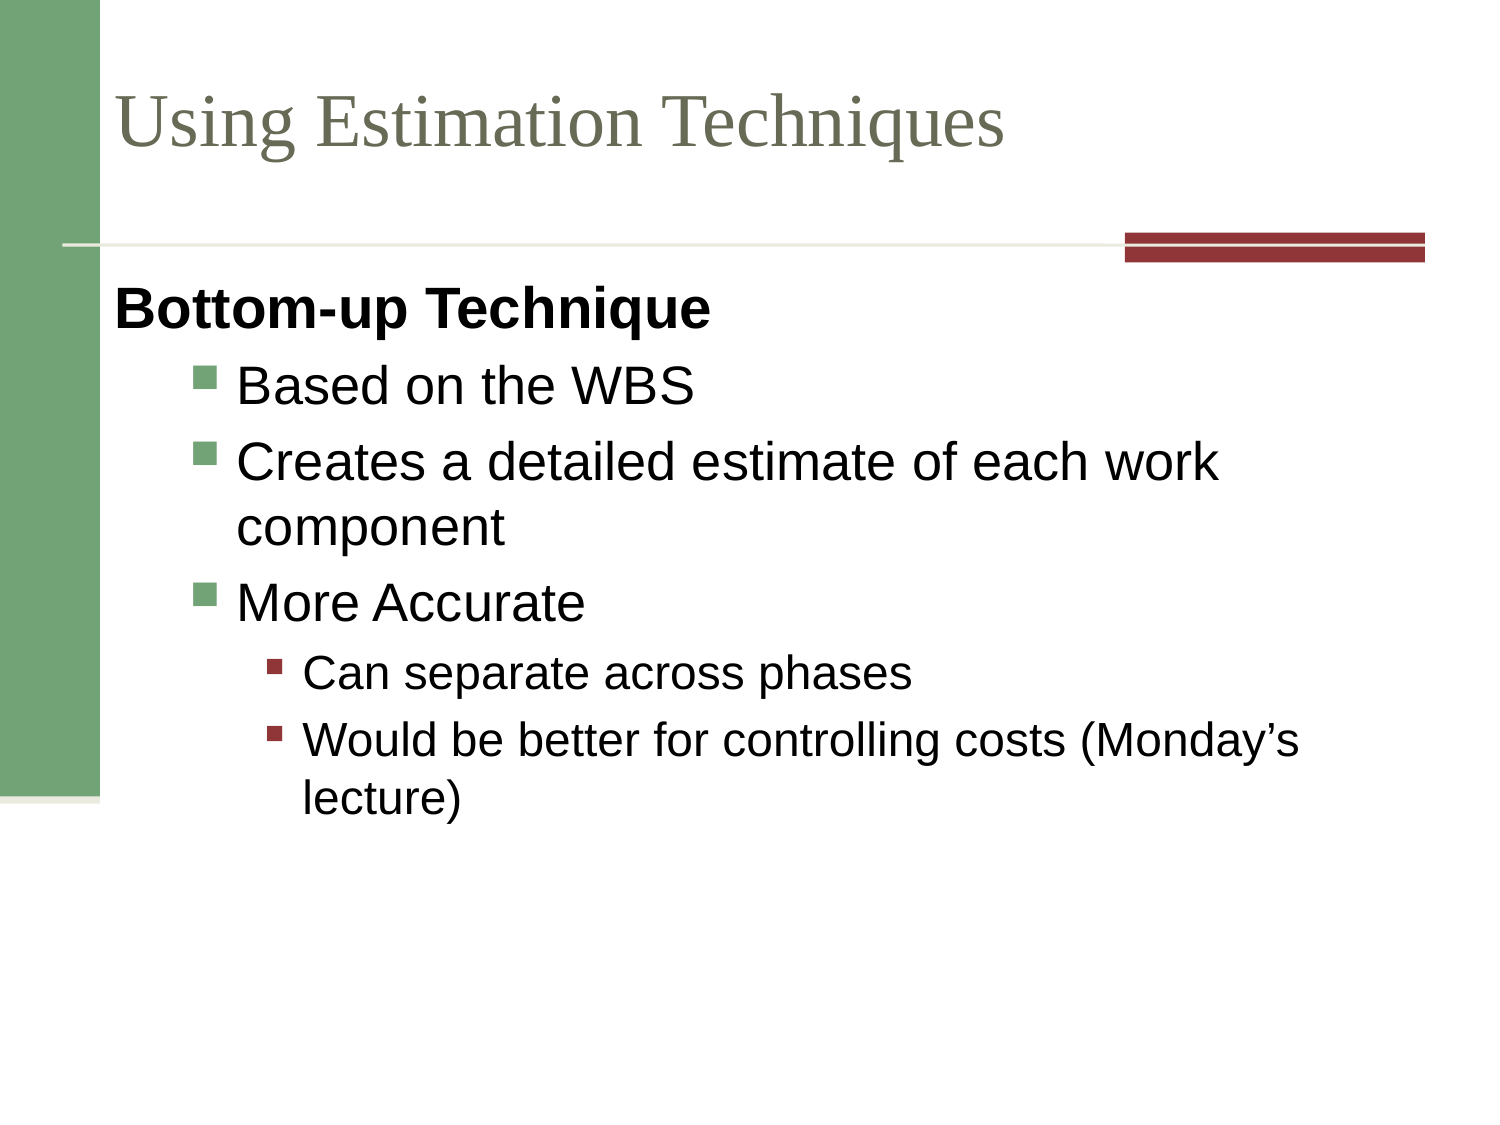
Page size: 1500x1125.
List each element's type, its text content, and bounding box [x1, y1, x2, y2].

list Bottom-up Technique Based on the WBS Creates a detailed estimate of each work component More Accurate Can separate across phases Would be better for controlling costs (Monday’s lecture) [99, 262, 1488, 1125]
title Using Estimation Techniques [99, 62, 1500, 170]
